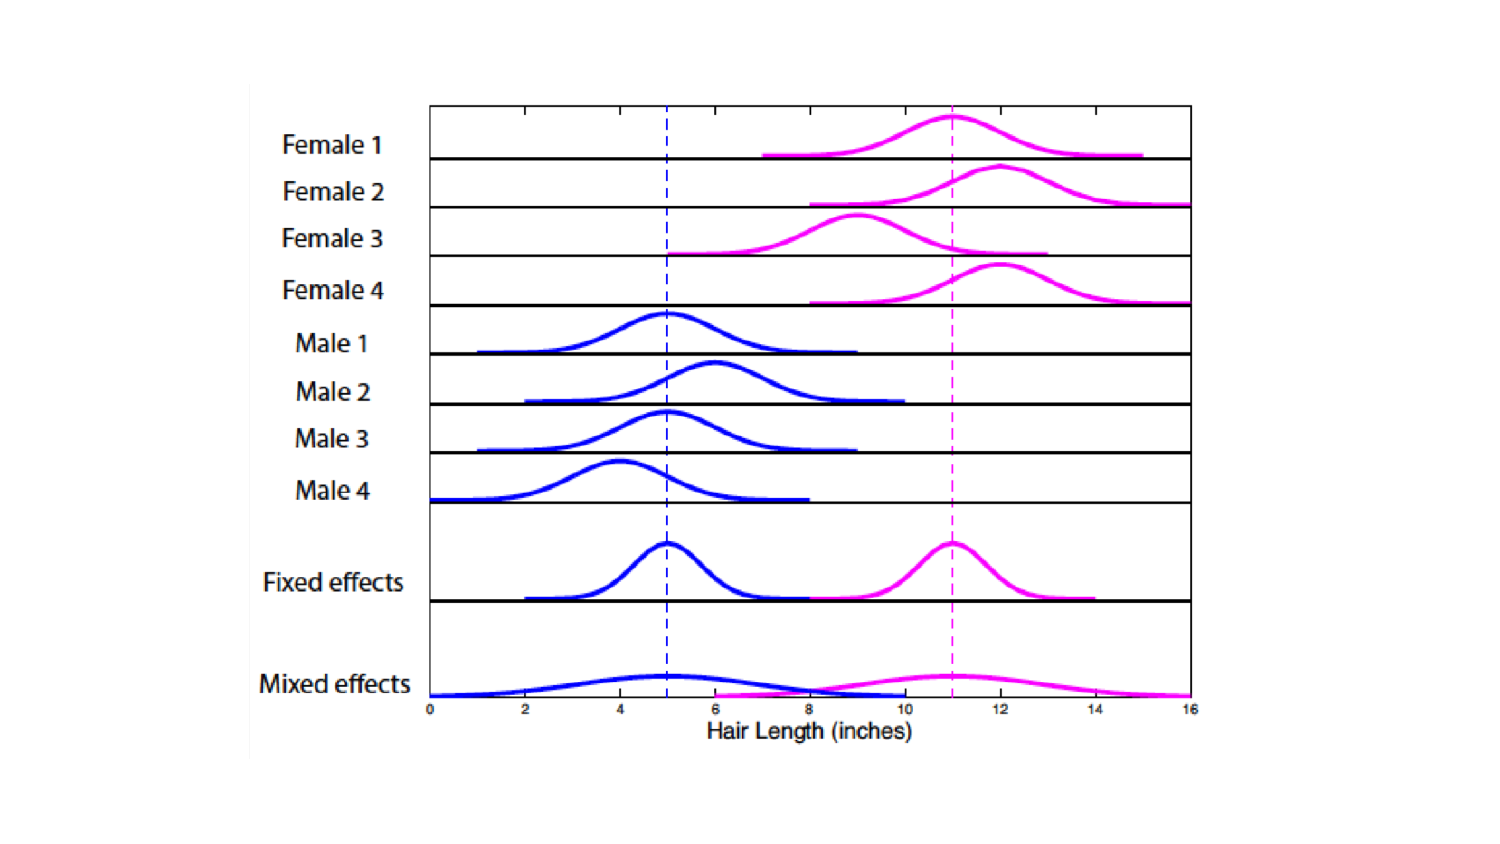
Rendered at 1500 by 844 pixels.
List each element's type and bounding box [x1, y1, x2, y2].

picture [108, 84, 1356, 759]
